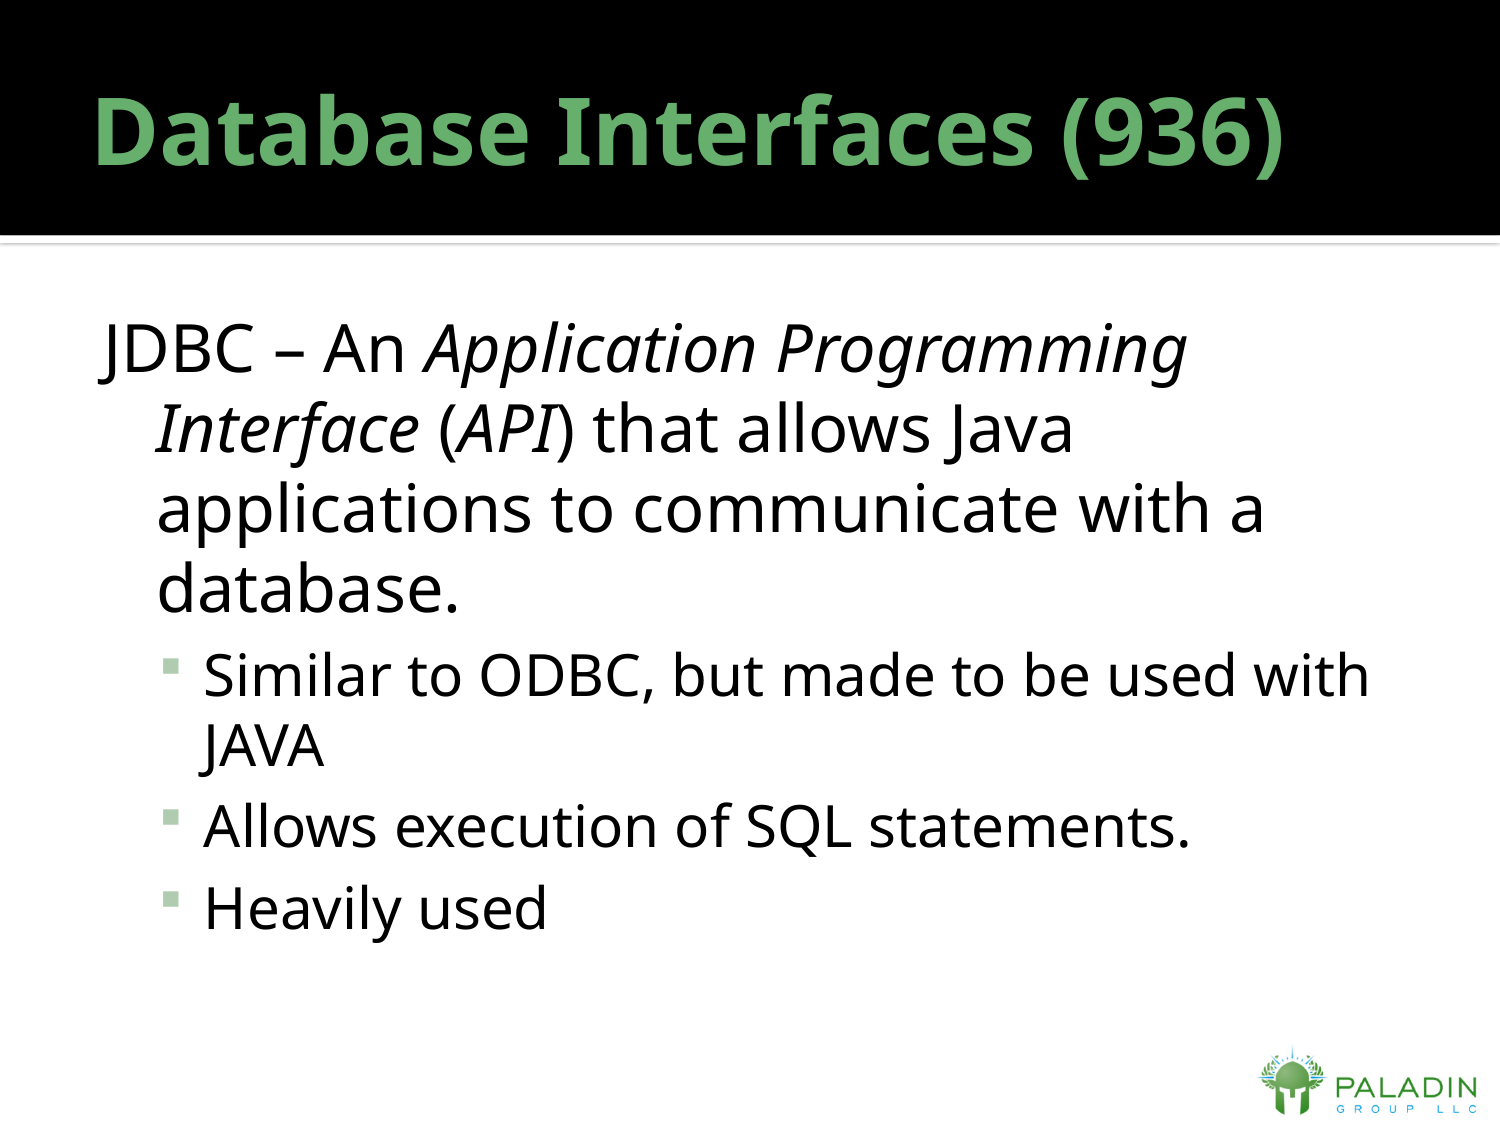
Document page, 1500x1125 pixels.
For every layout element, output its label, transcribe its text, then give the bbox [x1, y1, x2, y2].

picture [1250, 1040, 1487, 1125]
list JDBC – An Application Programming Interface (API) that allows Java applications to communicate with a database. Similar to ODBC, but made to be used with JAVA Allows execution of SQL statements. Heavily used [75, 291, 1425, 1050]
title Database Interfaces (936) [75, 25, 1425, 231]
